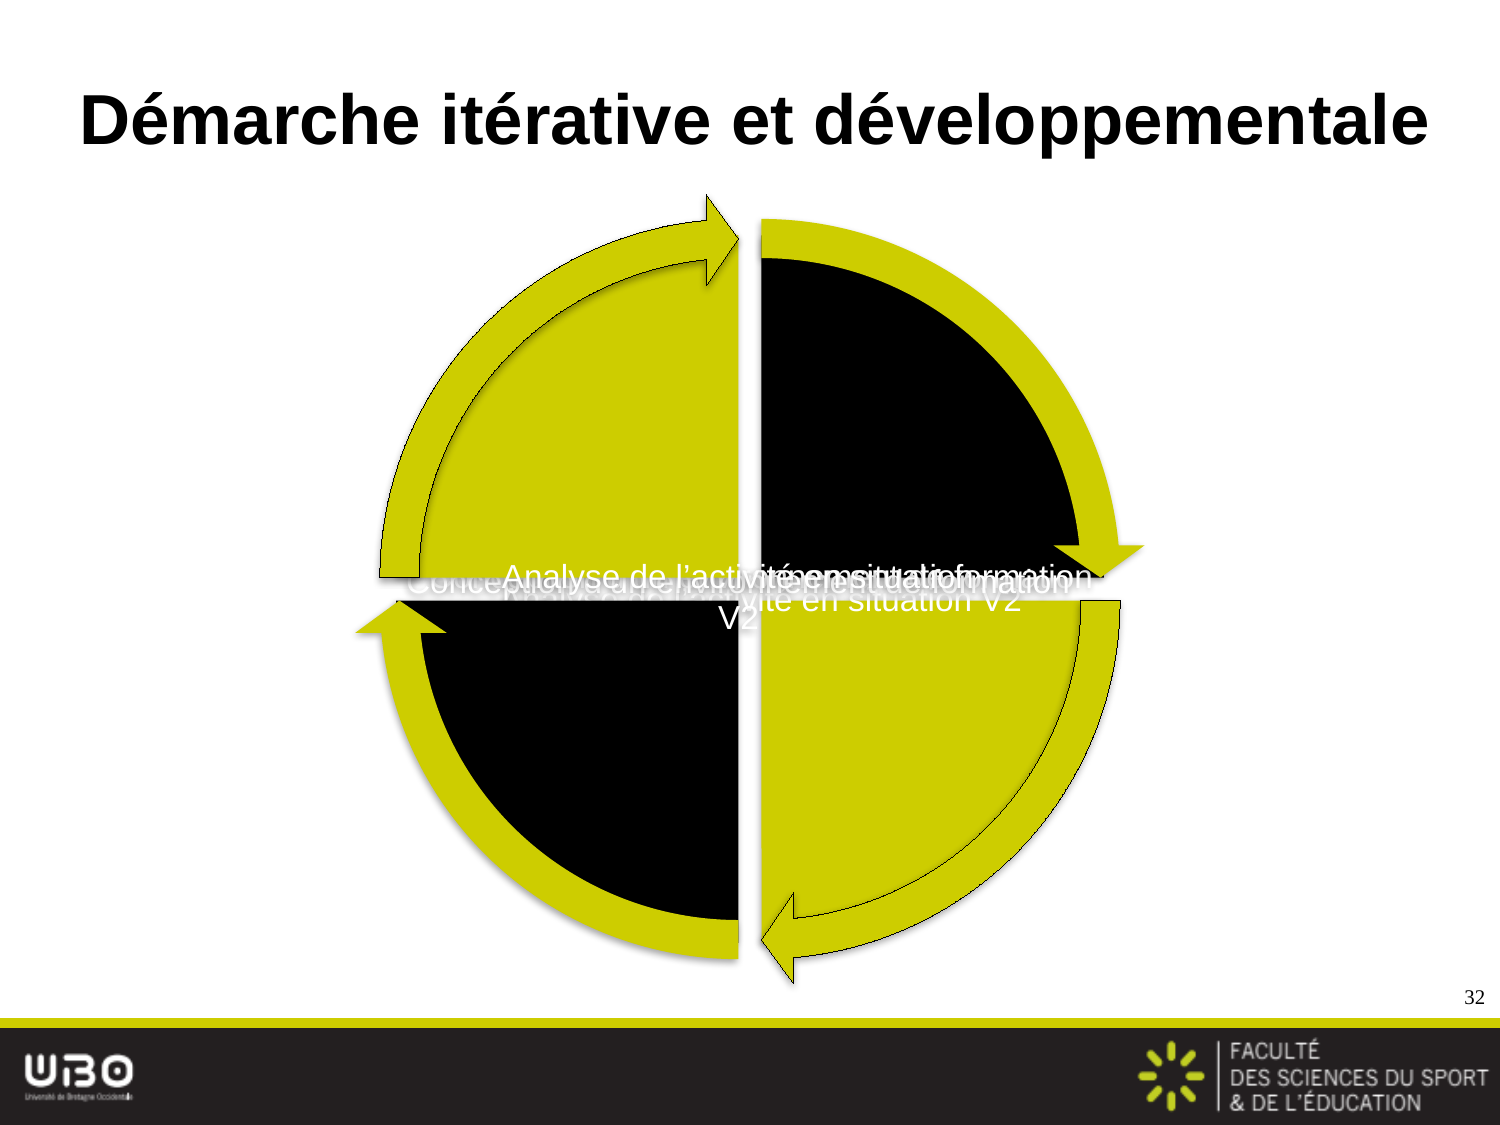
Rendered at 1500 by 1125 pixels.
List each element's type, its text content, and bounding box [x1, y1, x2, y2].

title Démarche itérative et développementale [64, 66, 1471, 182]
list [17, 184, 1489, 1000]
